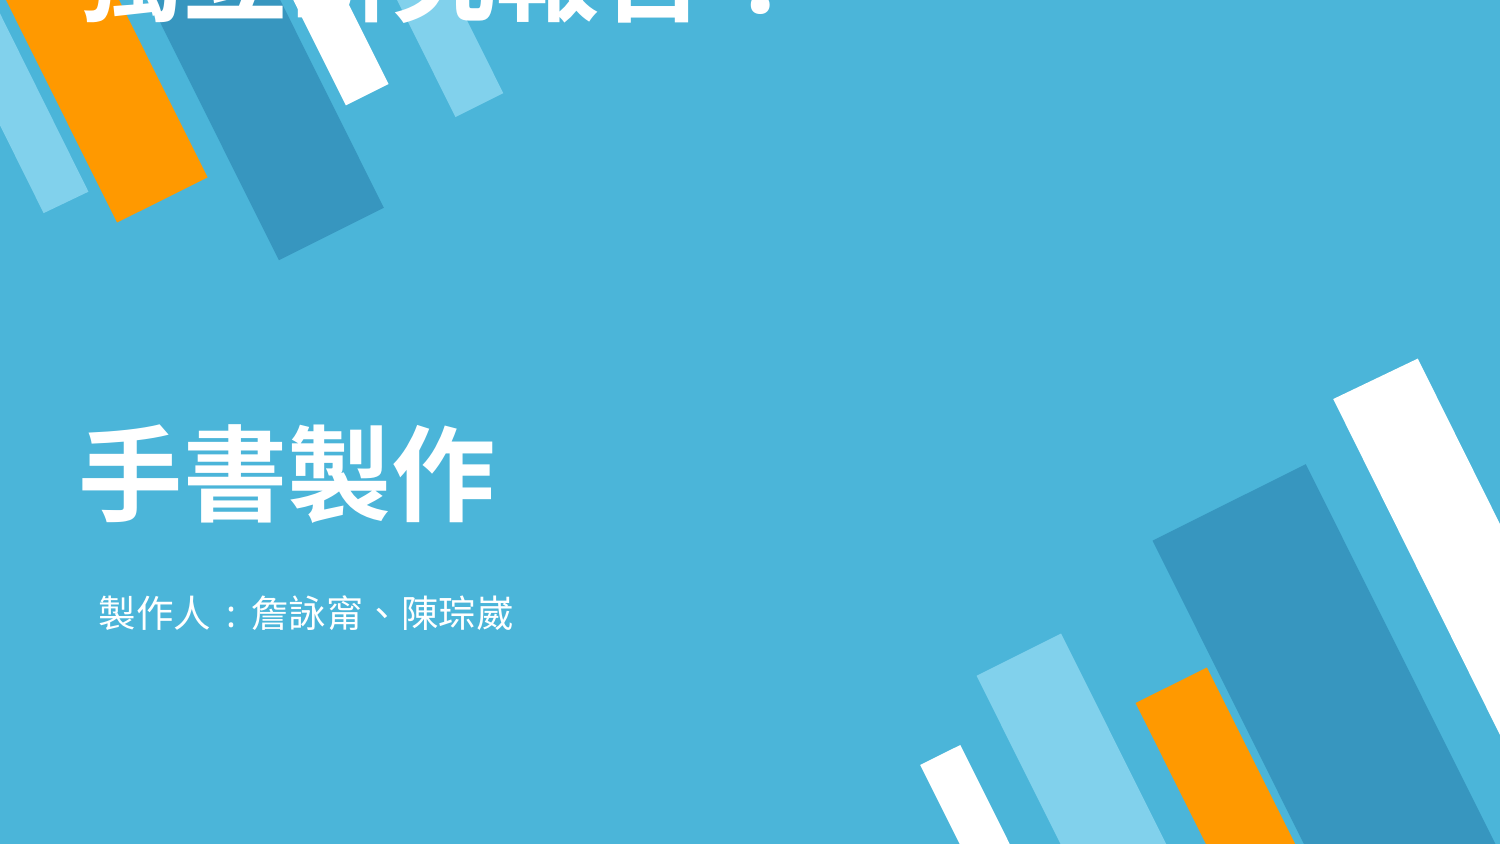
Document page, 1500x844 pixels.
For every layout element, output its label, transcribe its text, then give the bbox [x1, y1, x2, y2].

title 獨立研究報告: 手書製作 [63, 359, 995, 550]
text_box 製作人:詹詠甯、陳琮崴 [83, 582, 542, 642]
